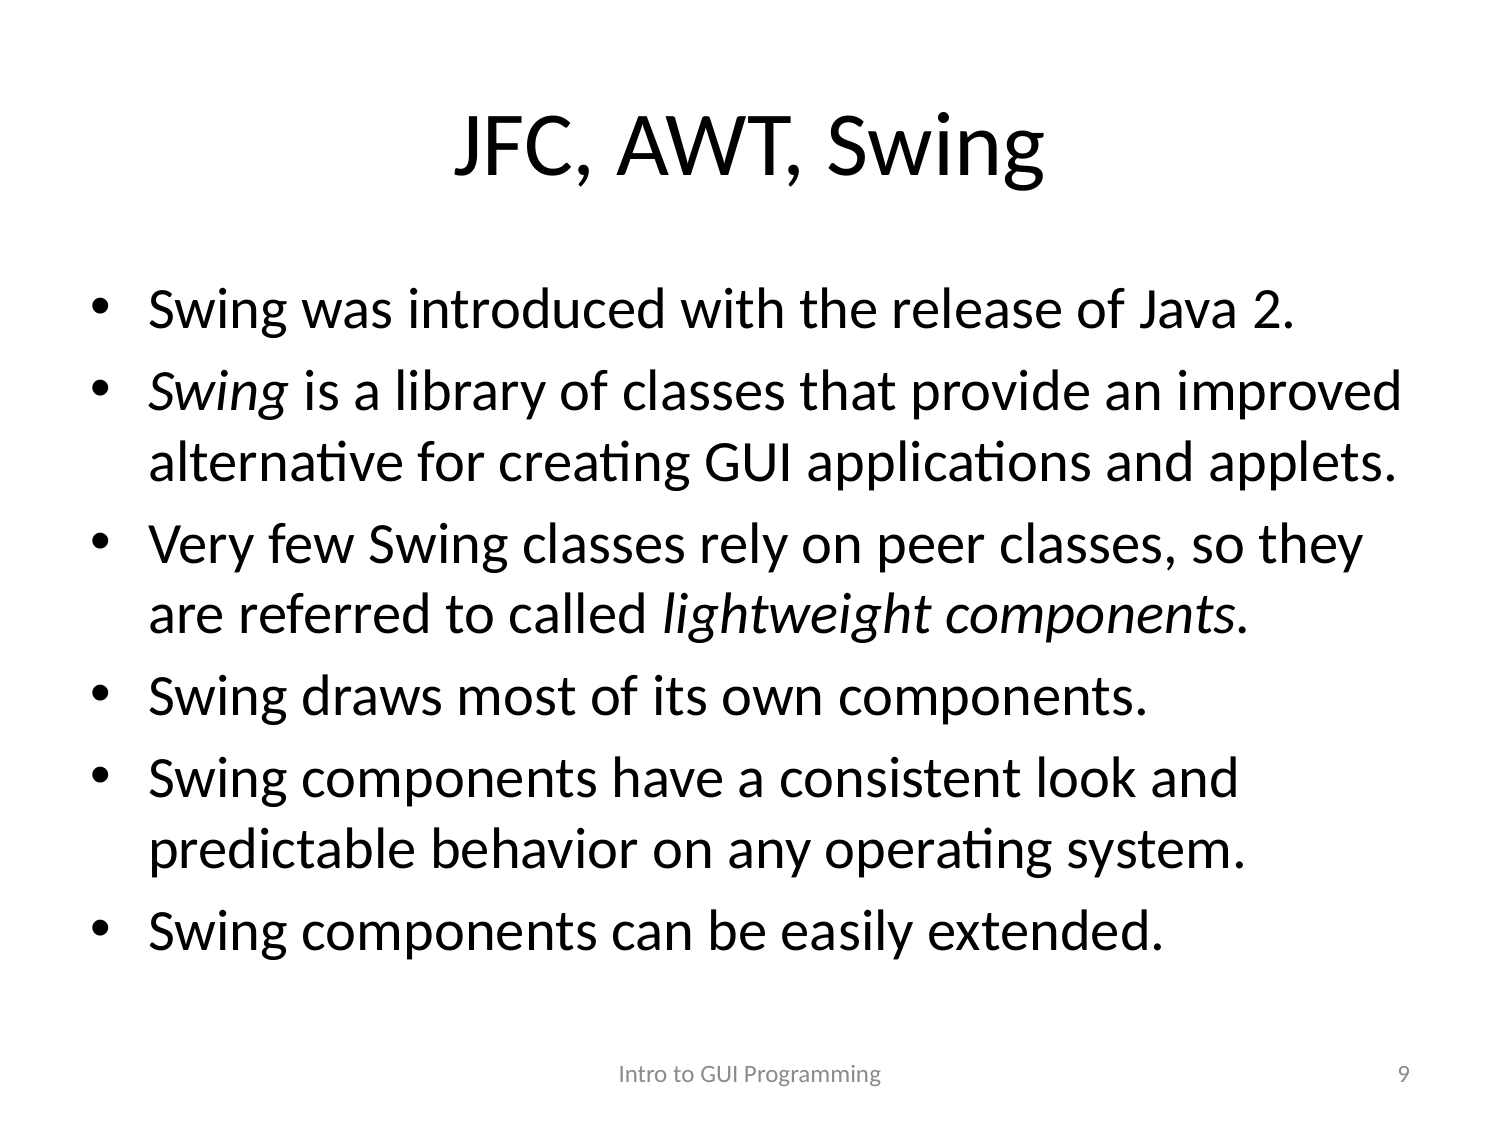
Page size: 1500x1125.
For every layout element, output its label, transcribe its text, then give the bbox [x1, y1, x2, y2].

list Swing was introduced with the release of Java 2. Swing is a library of classes that provide an improved alternative for creating GUI applications and applets. Very few Swing classes rely on peer classes, so they are referred to called lightweight components. Swing draws most of its own components. Swing components have a consistent look and predictable behavior on any operating system. Swing components can be easily extended. [75, 262, 1425, 1005]
title JFC, AWT, Swing [75, 45, 1425, 233]
slide_number 9 [1074, 1042, 1425, 1103]
footer Intro to GUI Programming [512, 1042, 988, 1103]
